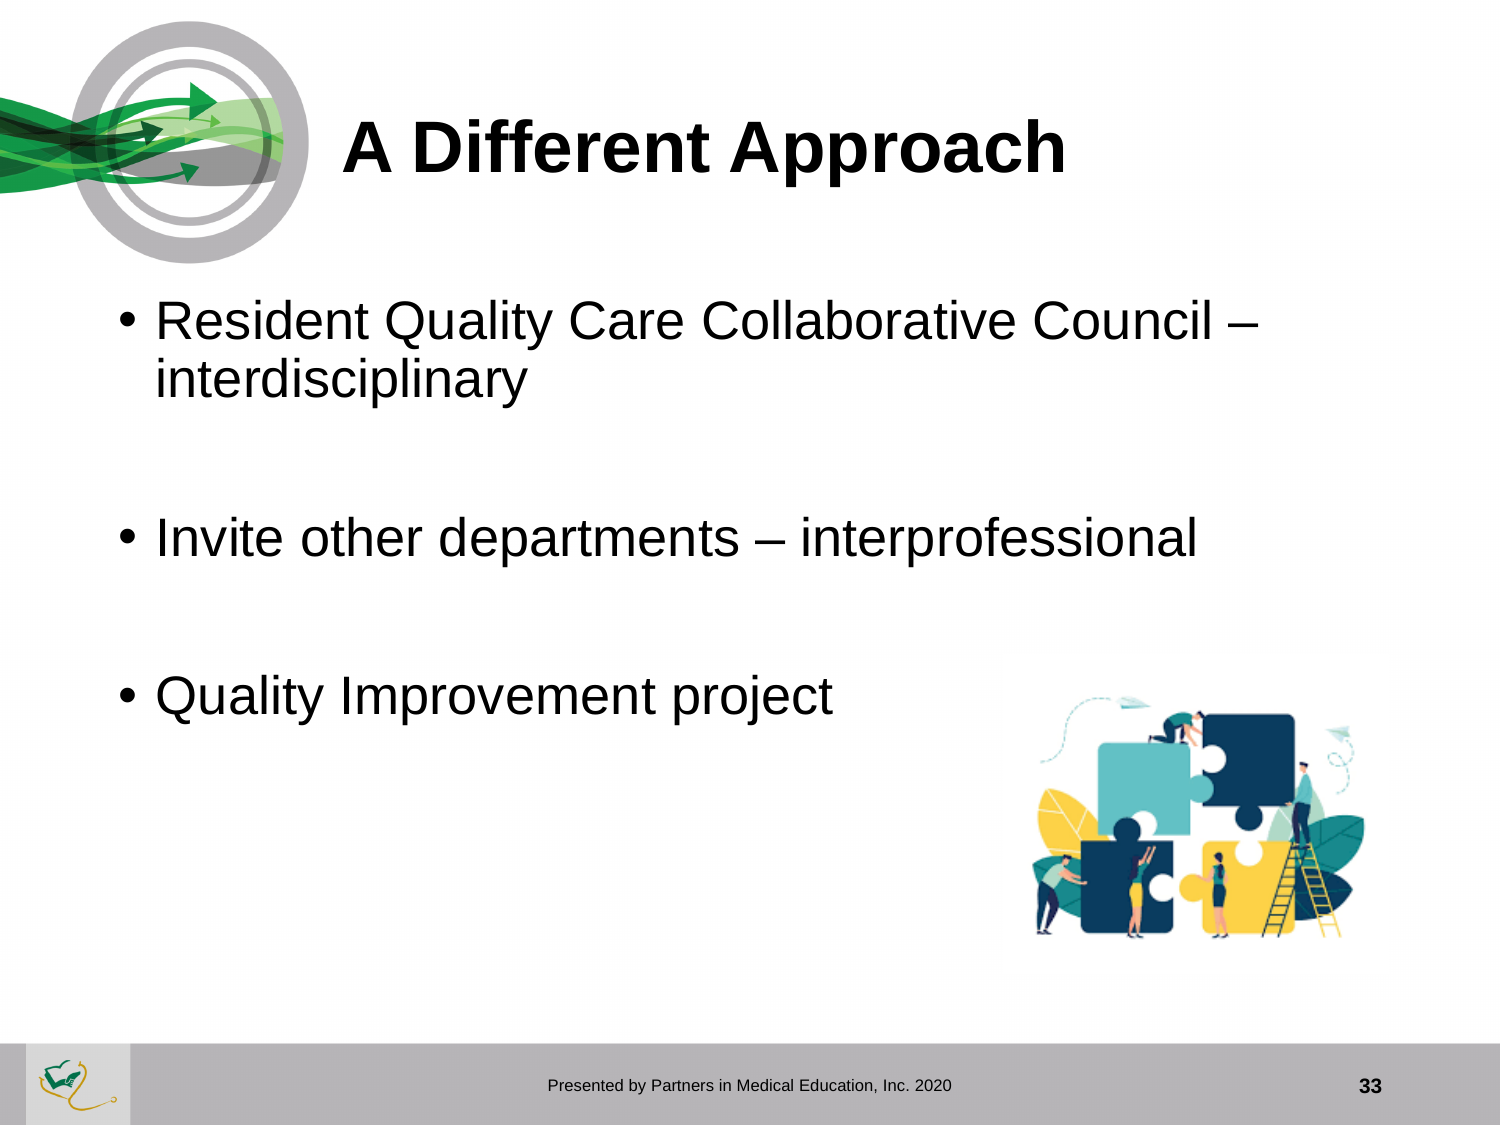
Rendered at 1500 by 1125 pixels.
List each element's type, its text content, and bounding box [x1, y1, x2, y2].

list Resident Quality Care Collaborative Council – interdisciplinary Invite other departments – interprofessional Quality Improvement project [103, 285, 1397, 1014]
title A Different Approach [326, 40, 1397, 258]
slide_number 33 [1059, 1055, 1397, 1116]
picture [0, 0, 1500, 1125]
footer Presented by Partners in Medical Education, Inc. 2020 [496, 1055, 1004, 1116]
